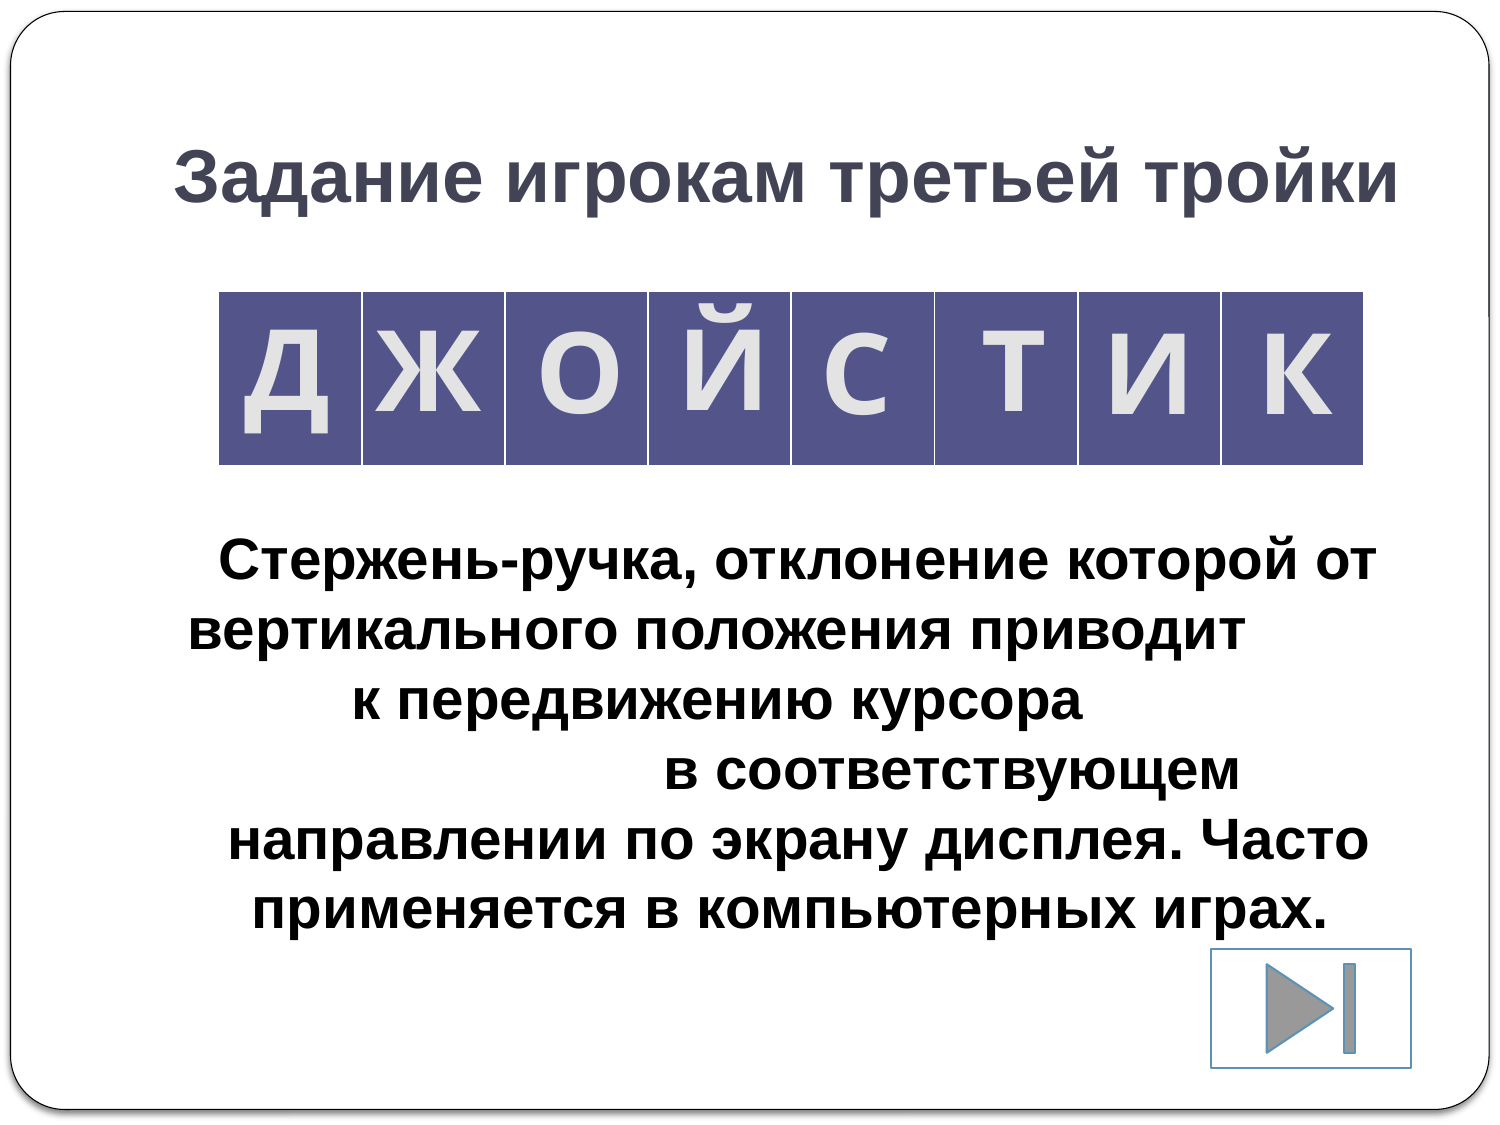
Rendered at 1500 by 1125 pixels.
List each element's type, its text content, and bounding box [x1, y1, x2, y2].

text_box И [1087, 294, 1211, 445]
table_header [219, 292, 361, 465]
table_header [1079, 292, 1220, 465]
title Задание игрокам третьей тройки [150, 45, 1425, 233]
text_box Ж [360, 291, 497, 442]
table_header [506, 292, 647, 465]
table_header [363, 292, 504, 465]
text_box О [520, 293, 640, 444]
text_box Й [662, 290, 786, 441]
table_header [935, 292, 1077, 465]
text_box К [1242, 294, 1349, 445]
text_box Т [966, 291, 1062, 442]
text_box [1210, 948, 1412, 1069]
table_header [1222, 292, 1363, 465]
list Стержень-ручка, отклонение которой от вертикального положения приводит к передвижению курсора в соответствующем направлении по экрану дисплея. Часто применяется в компьютерных играх. [150, 237, 1425, 988]
text_box С [805, 294, 908, 445]
text_box Д [229, 290, 346, 441]
table_header [792, 292, 934, 465]
table_header [649, 292, 790, 465]
